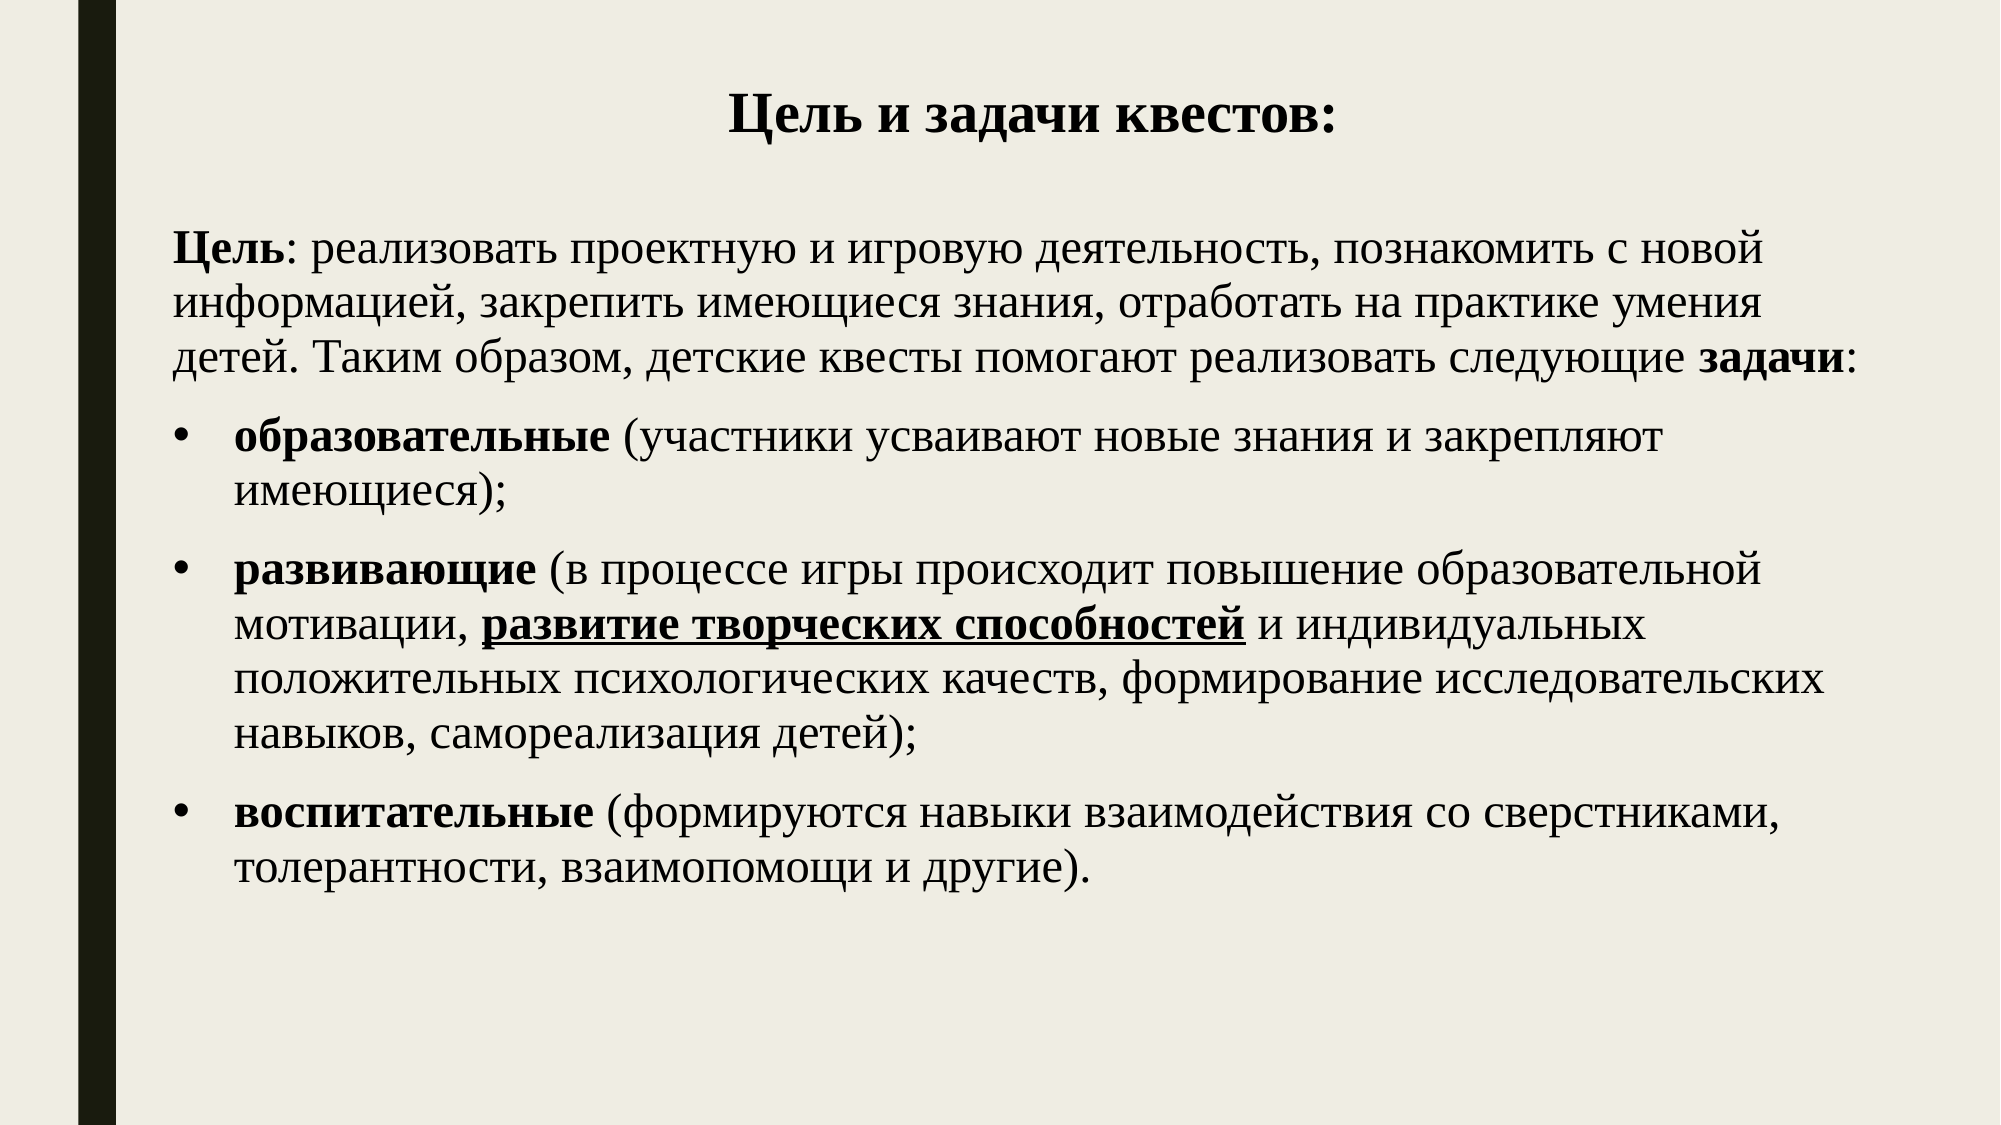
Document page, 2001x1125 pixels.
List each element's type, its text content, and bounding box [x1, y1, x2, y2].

title Цель и задачи квестов: [246, 75, 1822, 175]
list Цель: реализовать проектную и игровую деятельность, познакомить с новой информацией, закрепить имеющиеся знания, отработать на практике умения детей. Таким образом, детские квесты помогают реализовать следующие задачи: образовательные (участники усваивают новые знания и закрепляют имеющиеся); развивающие (в процессе игры происходит повышение образовательной мотивации, развитие творческих способностей и индивидуальных положительных психологических качеств, формирование исследовательских навыков, самореализация детей); воспитательные (формируются навыки взаимодействия со сверстниками, толерантности, взаимопомощи и другие). [157, 212, 1911, 913]
